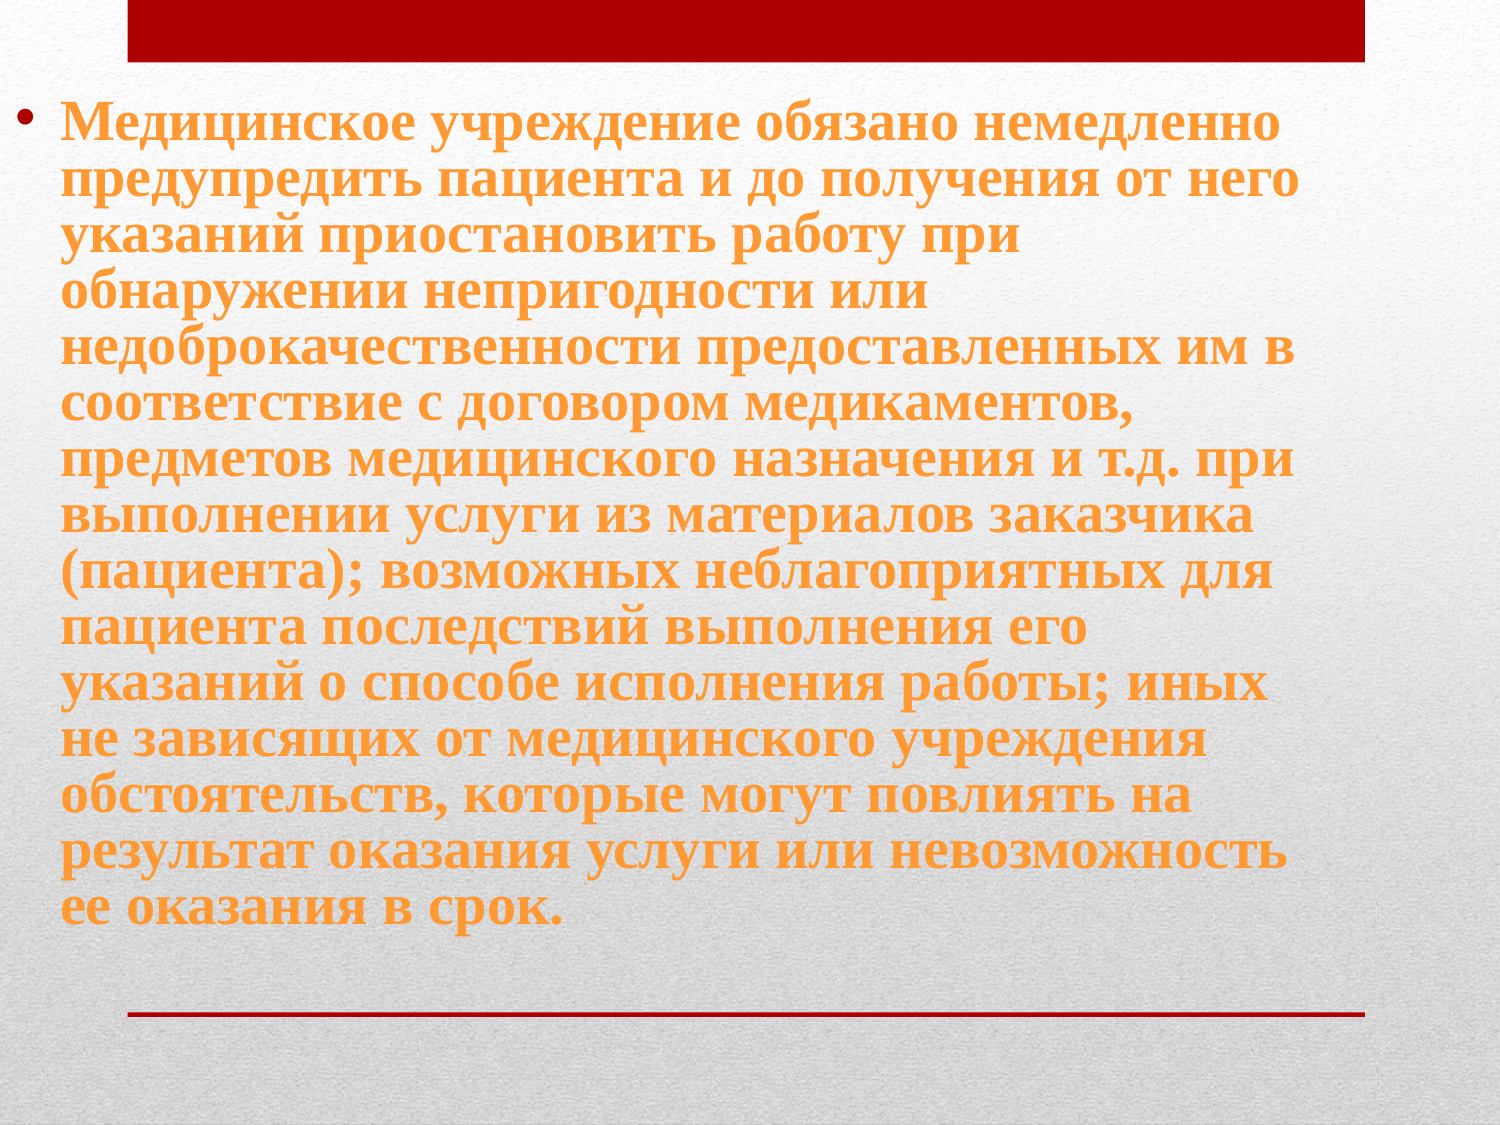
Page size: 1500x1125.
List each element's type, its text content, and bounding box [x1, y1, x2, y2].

list Медицинское учреждение обязано немедленно предупредить пациента и до получения от него указаний приостановить работу при обнаружении непригодности или недоброкачественности предоставленных им в соответствие с договором медикаментов, предметов медицинского назначения и т.д. при выполнении услуги из материалов заказчика (пациента); возможных неблагоприятных для пациента последствий выполнения его указаний о способе исполнения работы; иных не зависящих от медицинского учреждения обстоятельств, которые могут повлиять на результат оказания услуги или невозможность ее оказания в срок. [0, 31, 1350, 1000]
